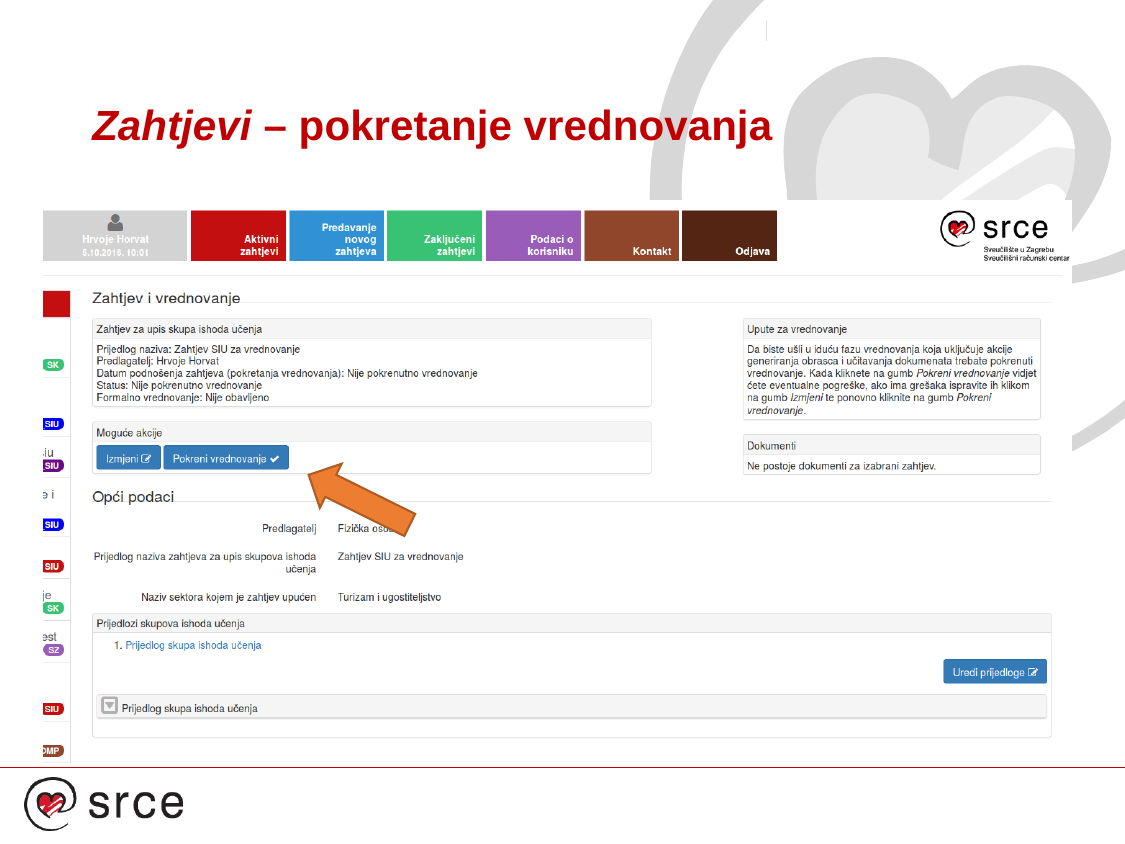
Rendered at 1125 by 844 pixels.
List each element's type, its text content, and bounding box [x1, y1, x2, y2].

picture [24, 777, 183, 831]
picture [43, 200, 1072, 763]
title Zahtjevi – pokretanje vrednovanja [77, 44, 1048, 200]
